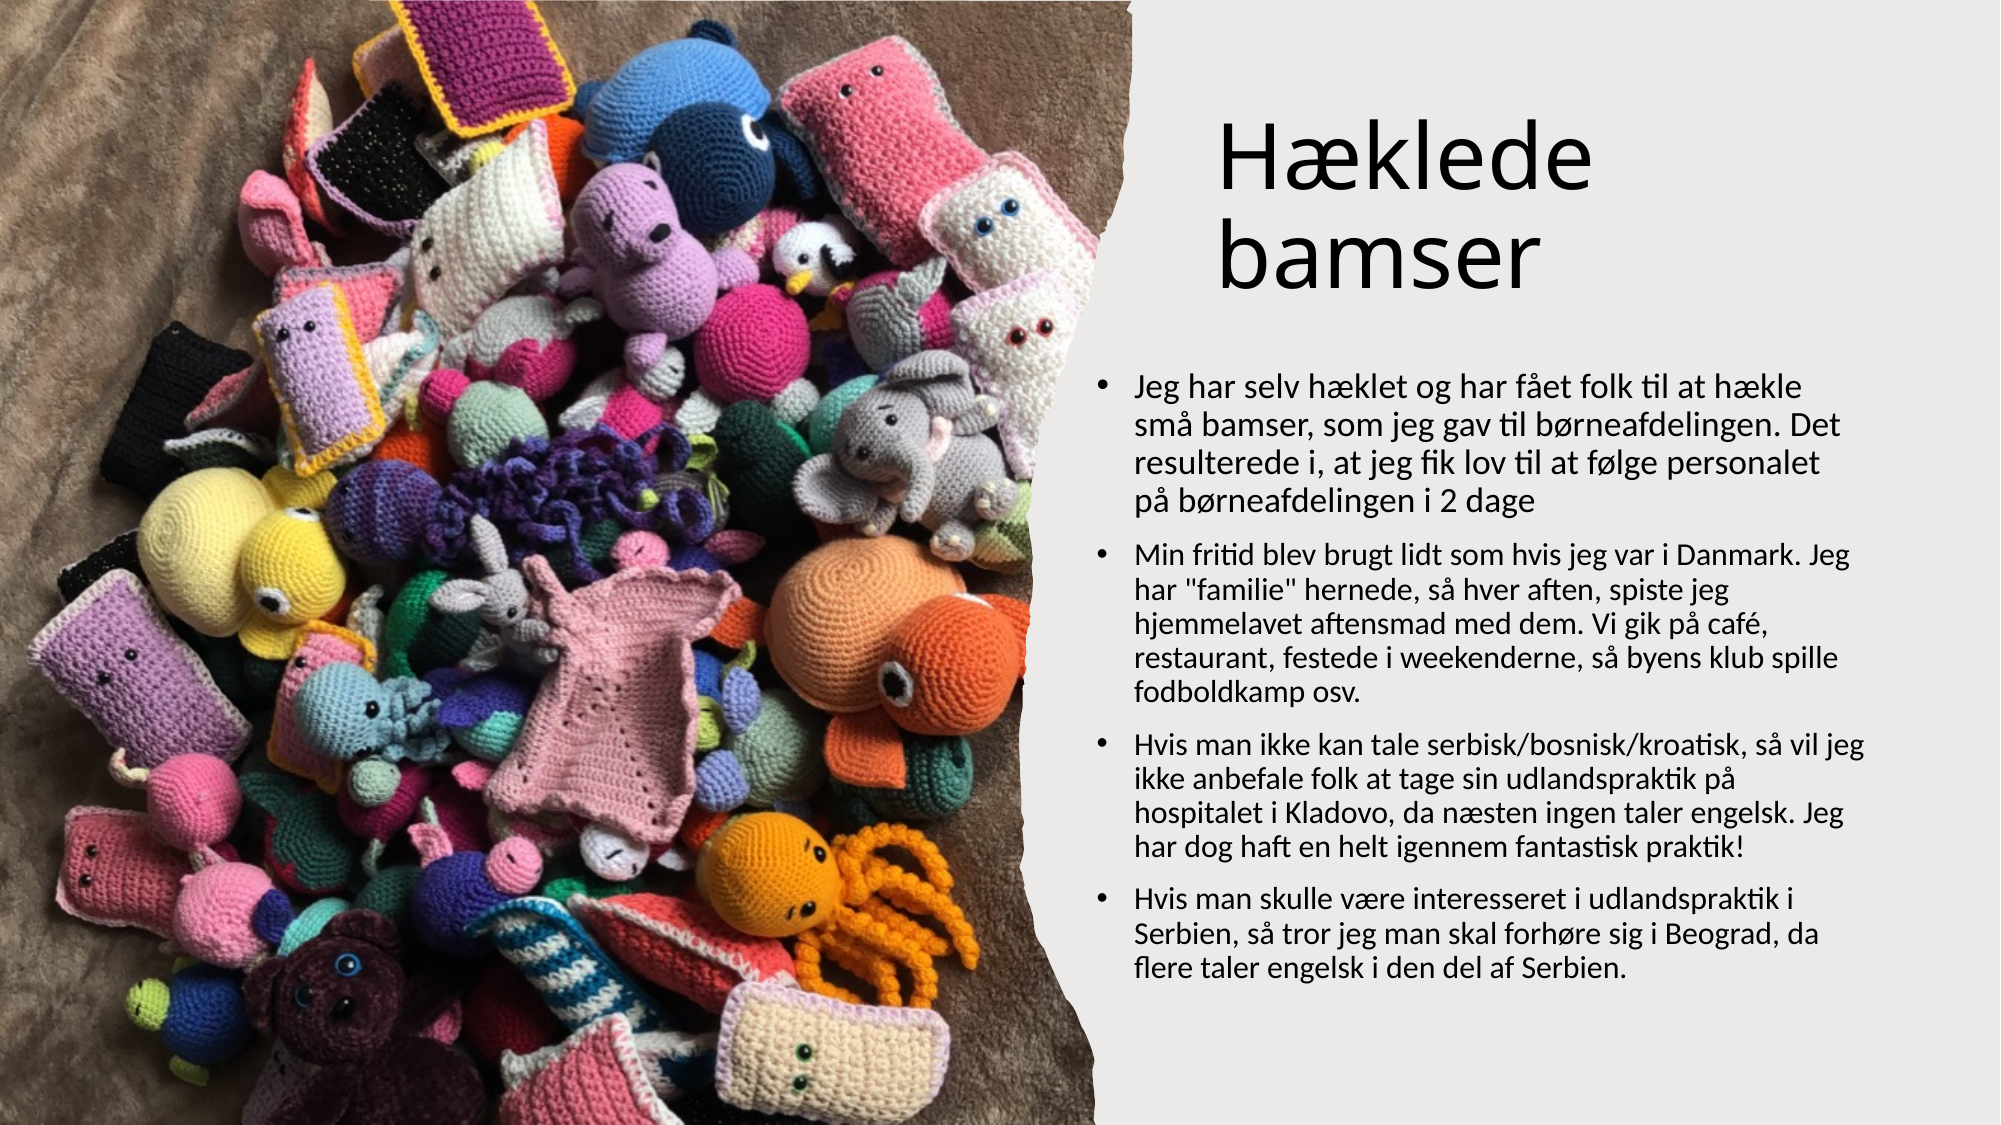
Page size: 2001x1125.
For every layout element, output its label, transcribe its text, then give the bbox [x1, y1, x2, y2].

picture [0, 0, 1133, 1125]
text_box [1133, 0, 2000, 1125]
list Jeg har selv hæklet og har fået folk til at hækle små bamser, som jeg gav til børneafdelingen. Det resulterede i, at jeg fik lov til at følge personalet på børneafdelingen i 2 dage Min fritid blev brugt lidt som hvis jeg var i Danmark. Jeg har "familie" hernede, så hver aften, spiste jeg hjemmelavet aftensmad med dem. Vi gik på café, restaurant, festede i weekenderne, så byens klub spille fodboldkamp osv. Hvis man ikke kan tale serbisk/bosnisk/kroatisk, så vil jeg ikke anbefale folk at tage sin udlandspraktik på hospitalet i Kladovo, da næsten ingen taler engelsk. Jeg har dog haft en helt igennem fantastisk praktik! Hvis man skulle være interesseret i udlandspraktik i Serbien, så tror jeg man skal forhøre sig i Beograd, da flere taler engelsk i den del af Serbien. [1133, 359, 1880, 1002]
title Hæklede bamser [1200, 99, 1880, 319]
